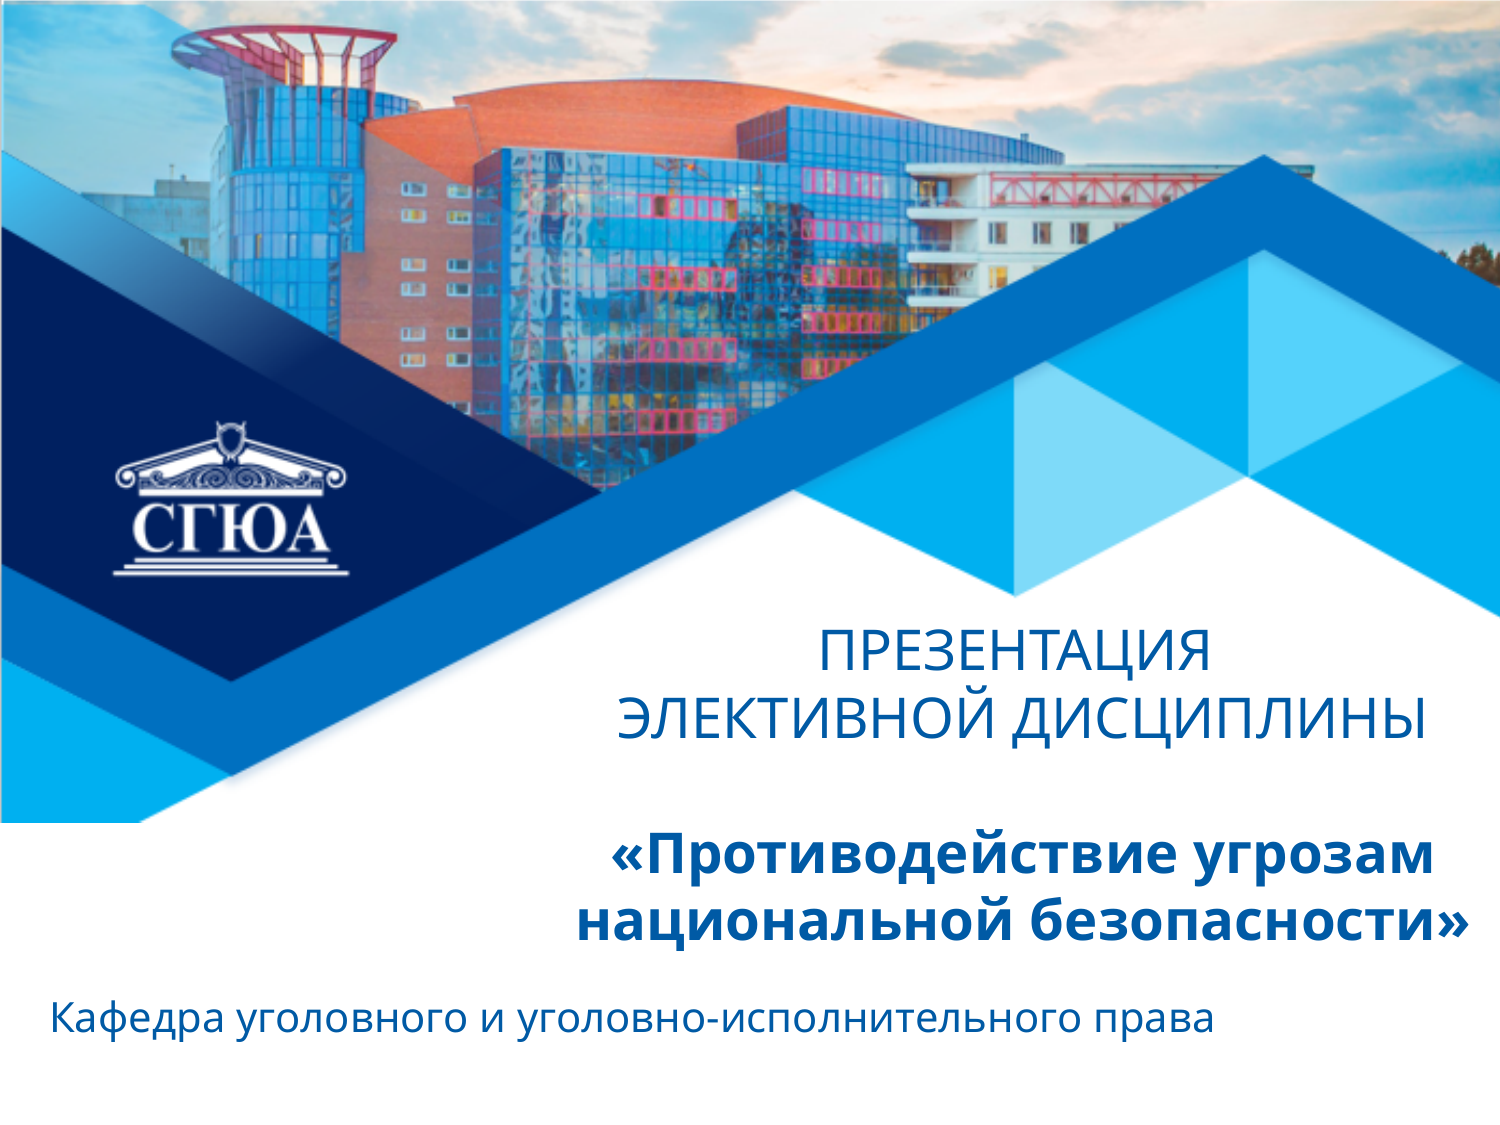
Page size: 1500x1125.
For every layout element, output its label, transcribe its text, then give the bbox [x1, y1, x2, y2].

text_box ПРЕЗЕНТАЦИЯ ЭЛЕКТИВНОЙ ДИСЦИПЛИНЫ «Противодействие угрозам национальной безопасности» [460, 823, 1500, 1125]
picture [0, 0, 1500, 823]
text_box Кафедра уголовного и уголовно-исполнительного права [34, 983, 1481, 1125]
